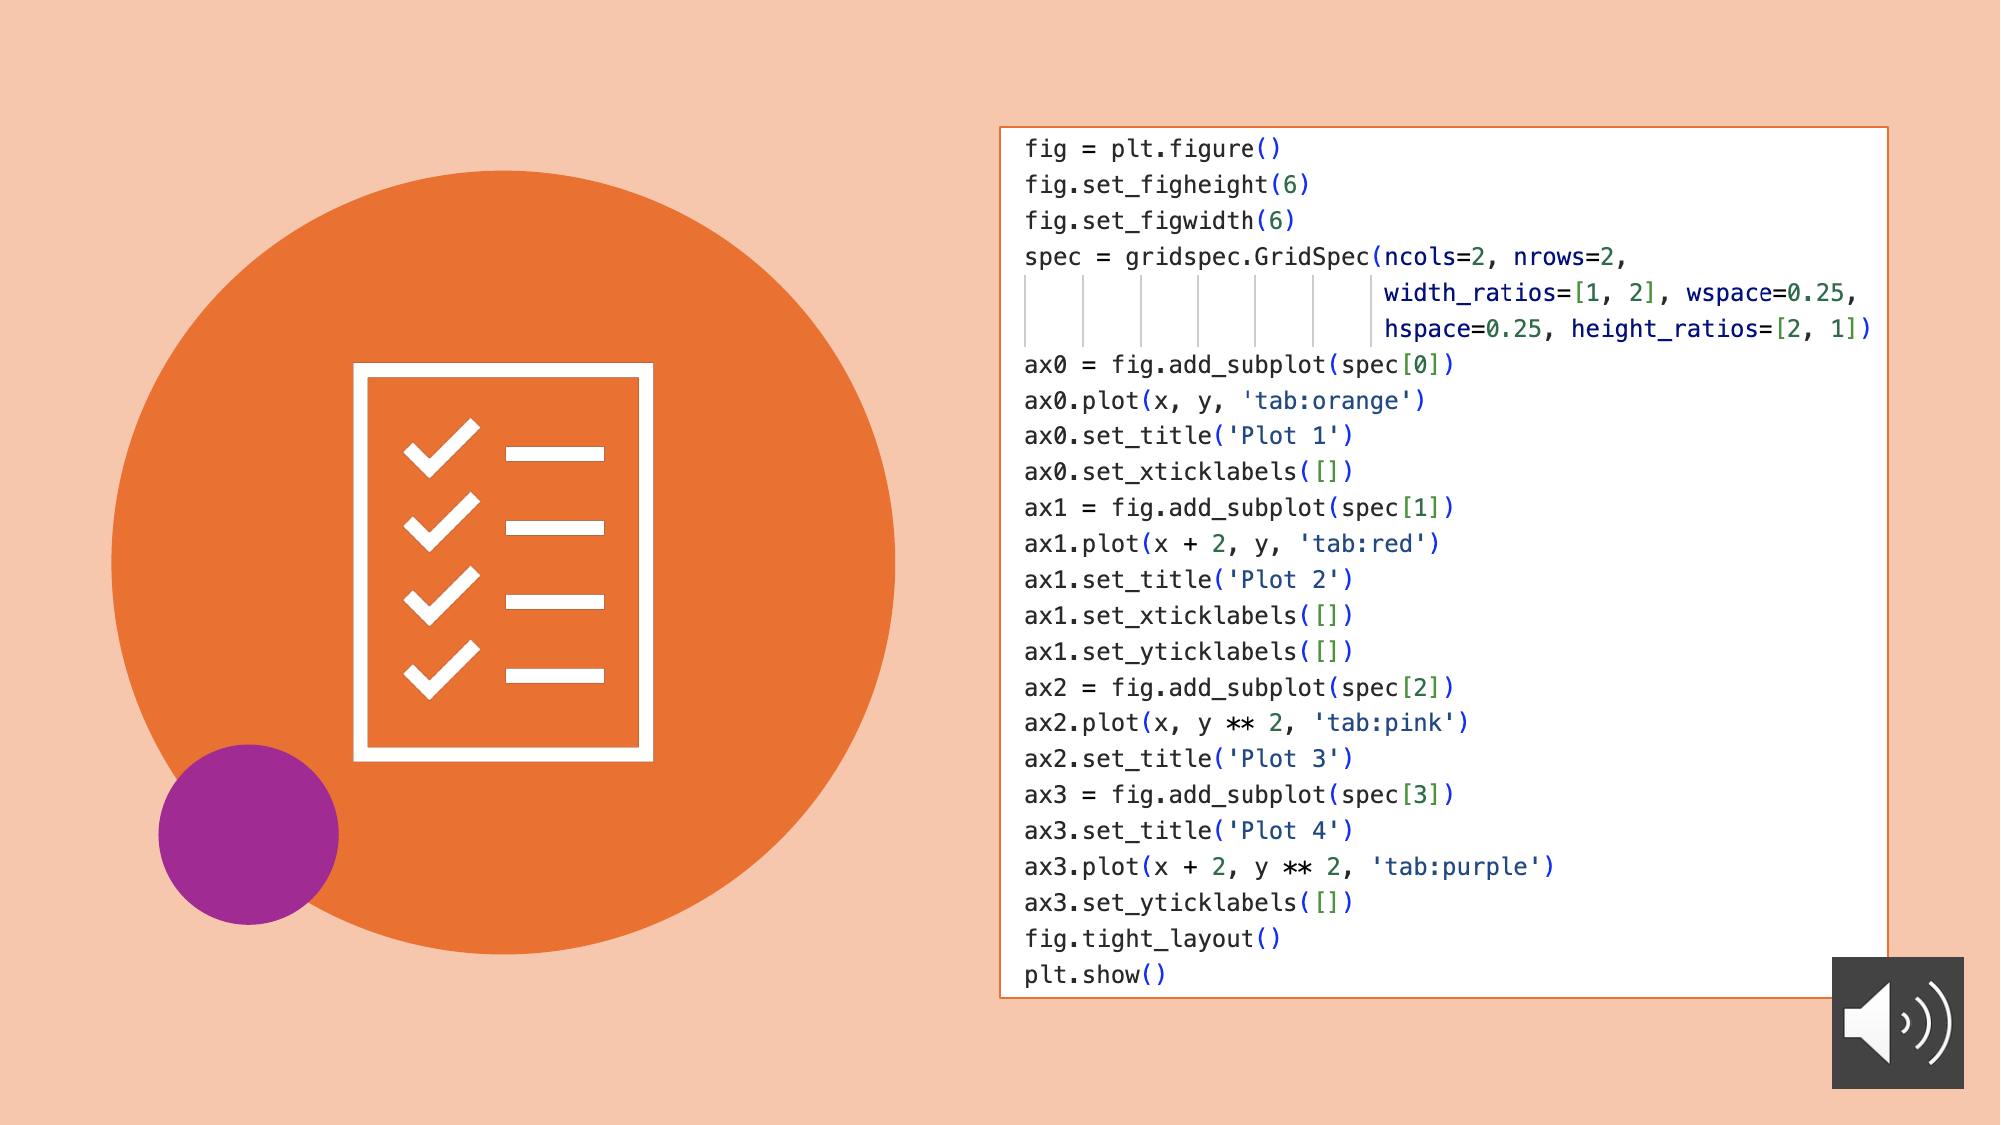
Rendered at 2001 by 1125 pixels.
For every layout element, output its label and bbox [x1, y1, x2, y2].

text_box [112, 171, 895, 954]
picture [1000, 127, 1966, 1091]
picture [266, 325, 741, 800]
